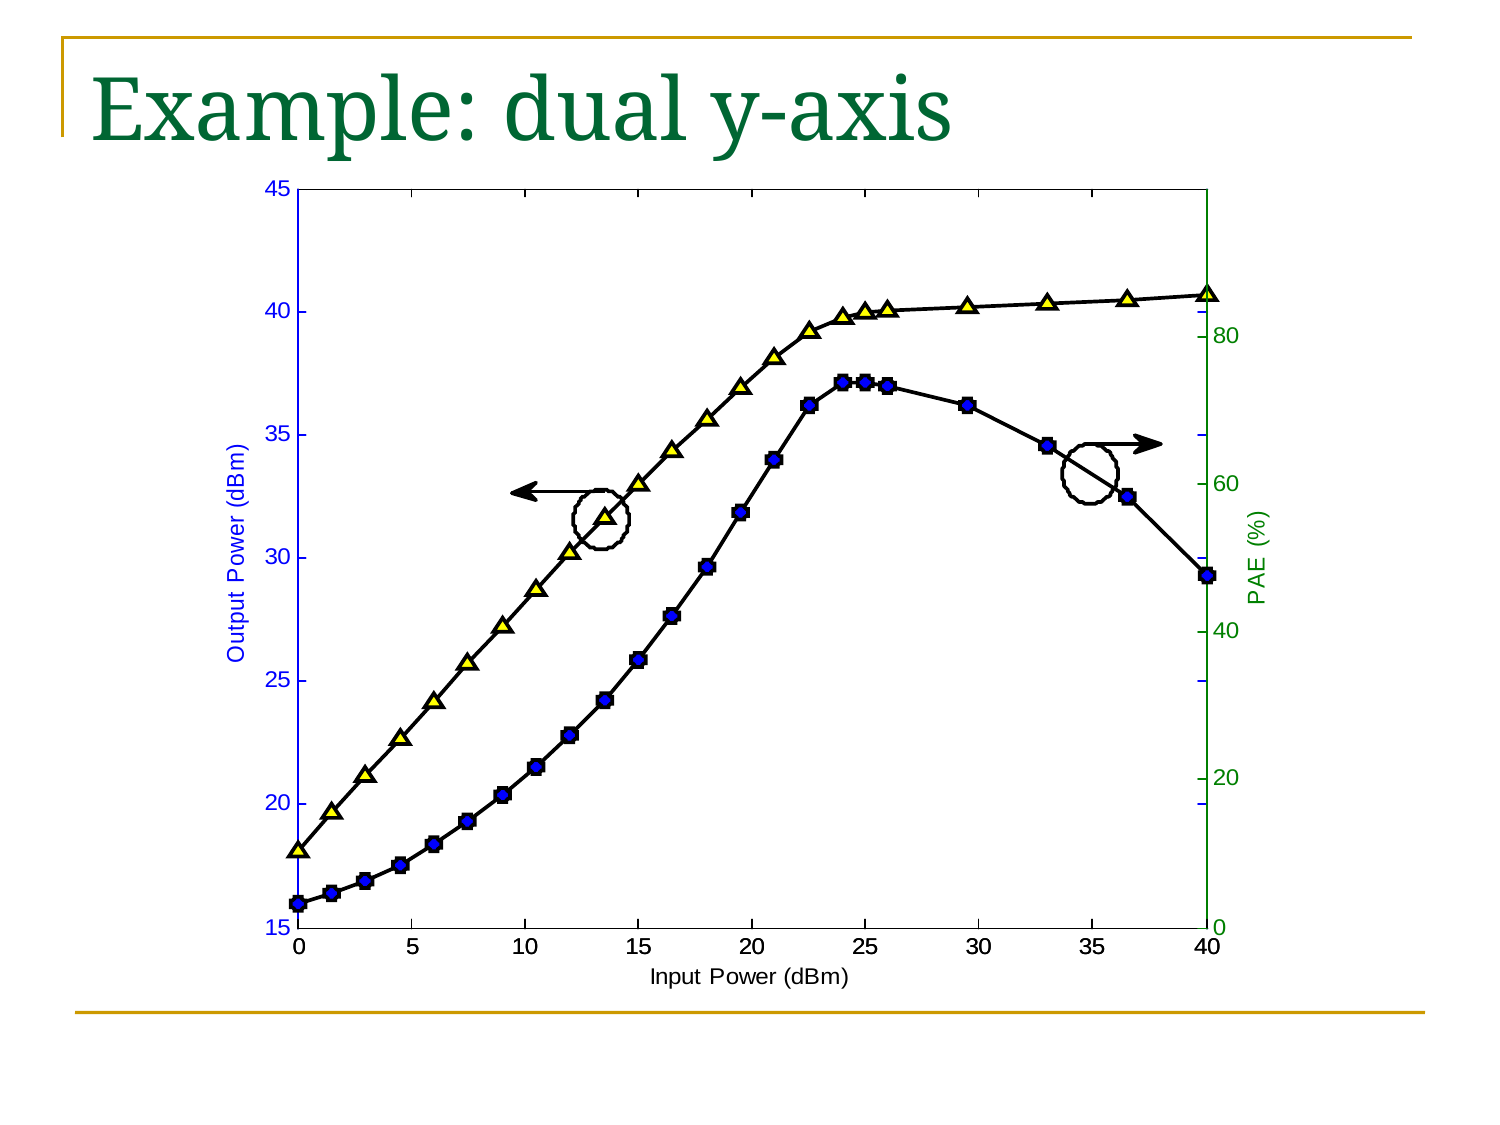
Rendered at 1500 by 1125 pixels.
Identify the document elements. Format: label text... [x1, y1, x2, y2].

picture [145, 121, 1319, 1029]
title Example: dual y-axis [75, 45, 1425, 233]
